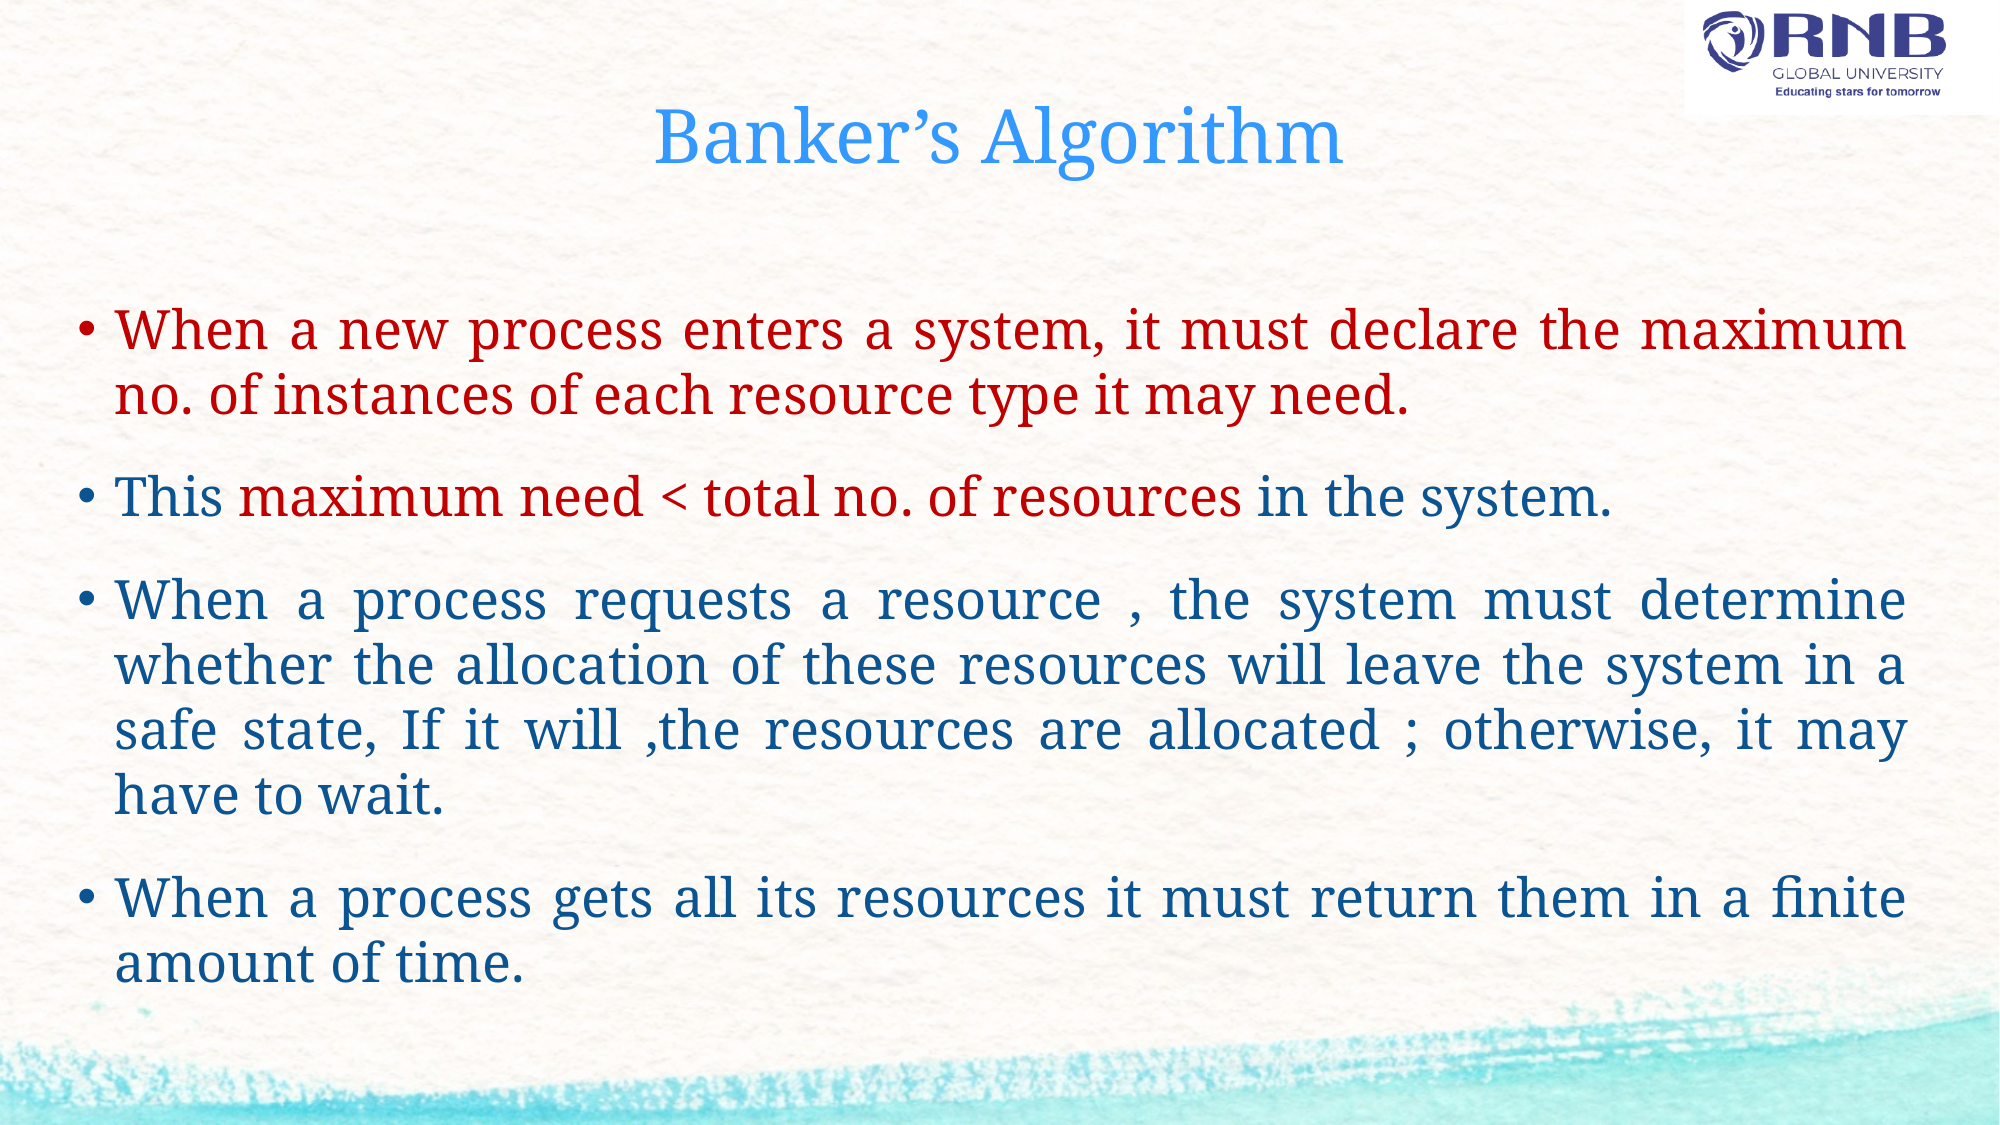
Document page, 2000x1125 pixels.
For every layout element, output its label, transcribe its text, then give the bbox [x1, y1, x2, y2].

title Banker’s Algorithm [137, 59, 1862, 188]
picture [0, 0, 2000, 1125]
list When a new process enters a system, it must declare the maximum no. of instances of each resource type it may need. This maximum need < total no. of resources in the system. When a process requests a resource , the system must determine whether the allocation of these resources will leave the system in a safe state, If it will ,the resources are allocated ; otherwise, it may have to wait. When a process gets all its resources it must return them in a finite amount of time. [62, 287, 1925, 1075]
